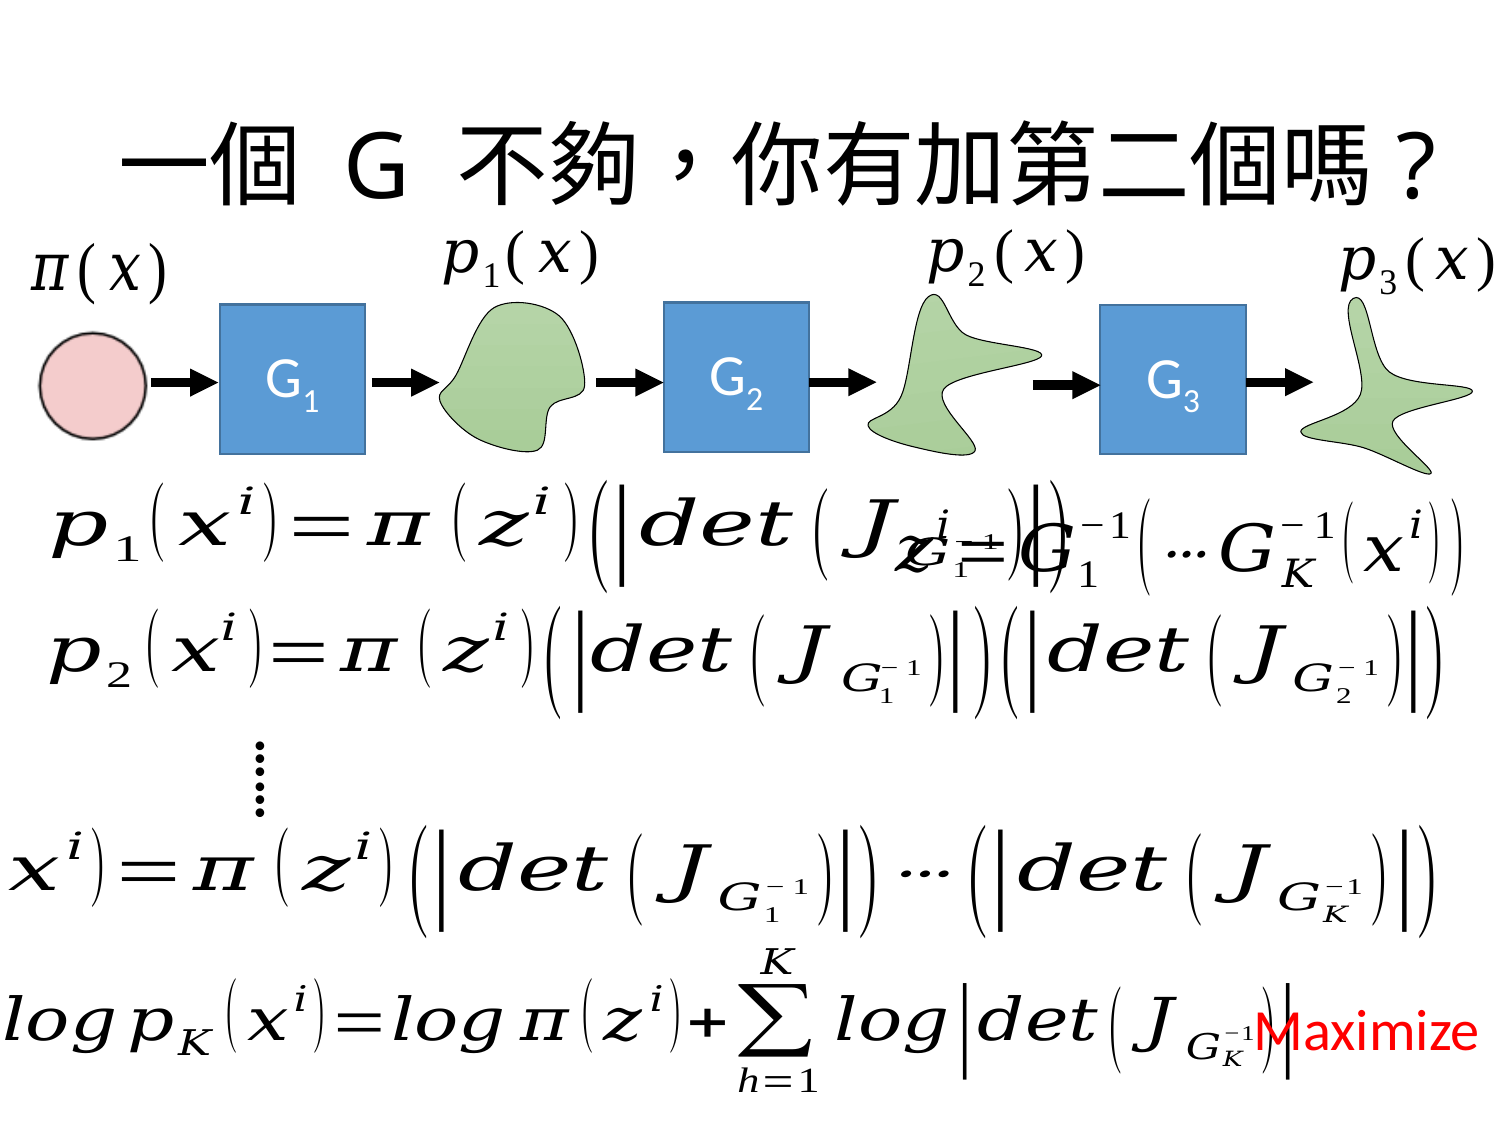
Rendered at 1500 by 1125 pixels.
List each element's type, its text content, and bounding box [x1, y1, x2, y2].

text_box …… [237, 723, 322, 838]
text_box G2 [663, 301, 810, 453]
text_box G3 [1099, 304, 1247, 455]
text_box [867, 293, 1043, 456]
text_box [438, 301, 586, 453]
text_box G1 [219, 303, 366, 455]
text_box Maximize [1238, 984, 1500, 1070]
title 一個 G 不夠，你有加第二個嗎? [103, 59, 1397, 278]
text_box [1300, 296, 1474, 475]
picture [28, 322, 151, 444]
